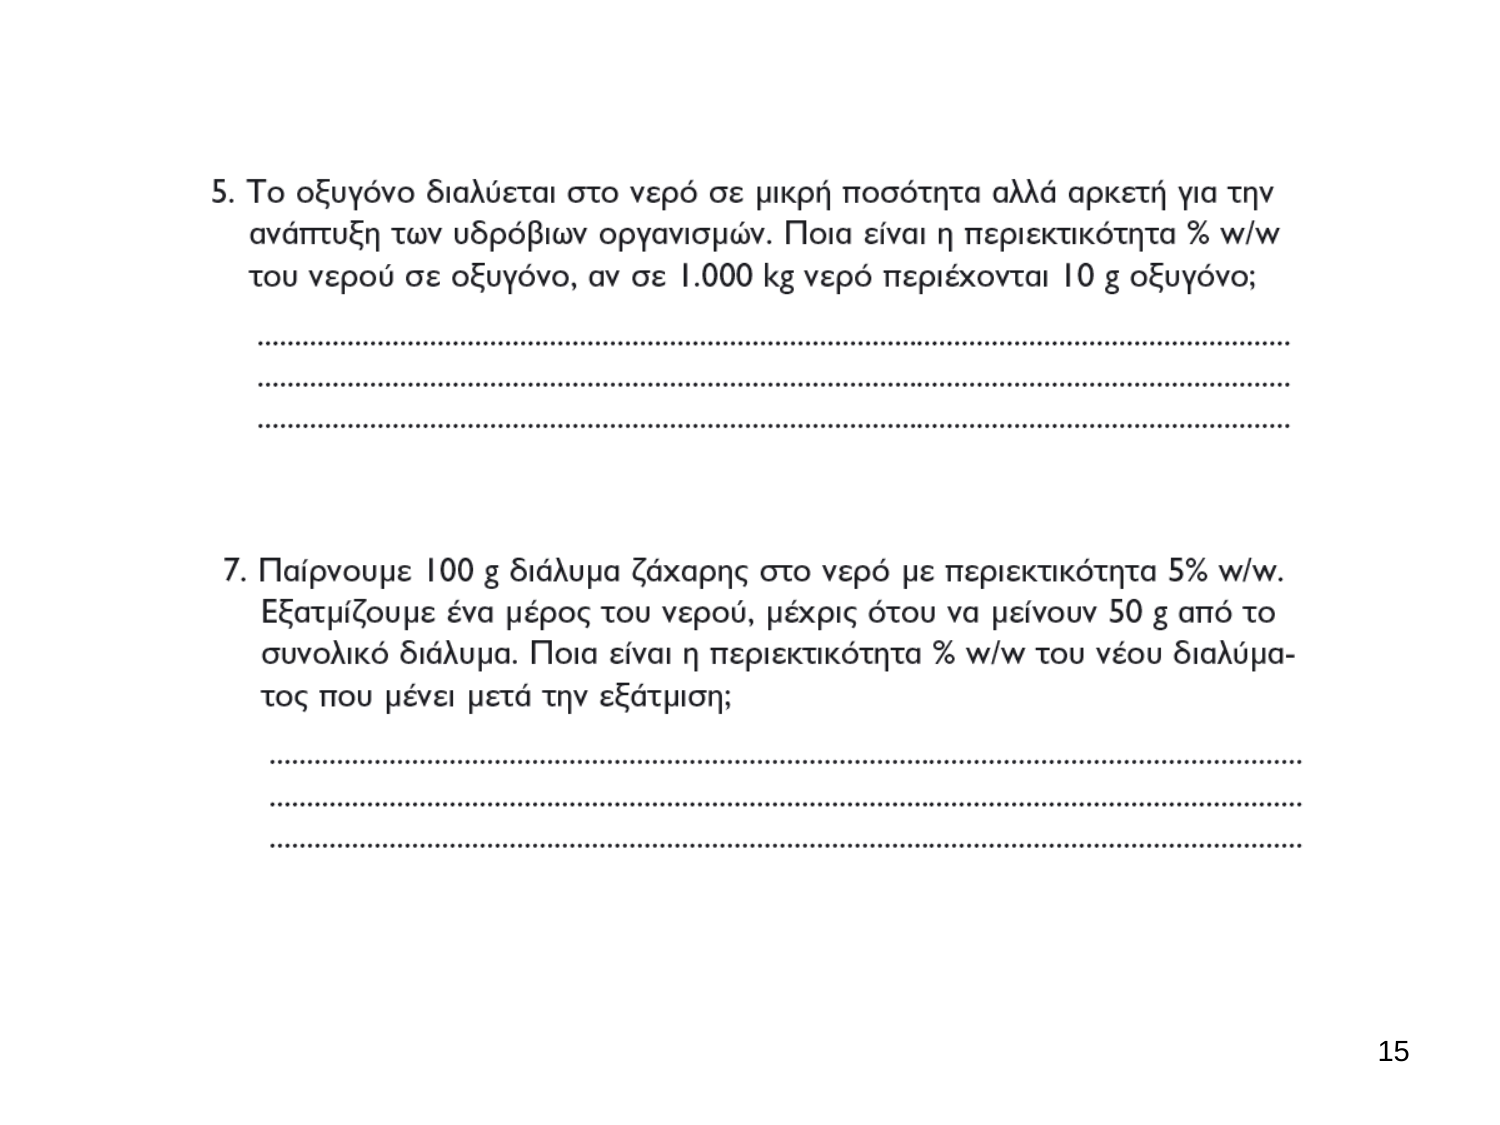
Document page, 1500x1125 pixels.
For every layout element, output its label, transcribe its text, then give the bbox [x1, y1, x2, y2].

slide_number 15 [1074, 1024, 1426, 1103]
picture [170, 526, 1321, 866]
picture [170, 148, 1333, 452]
